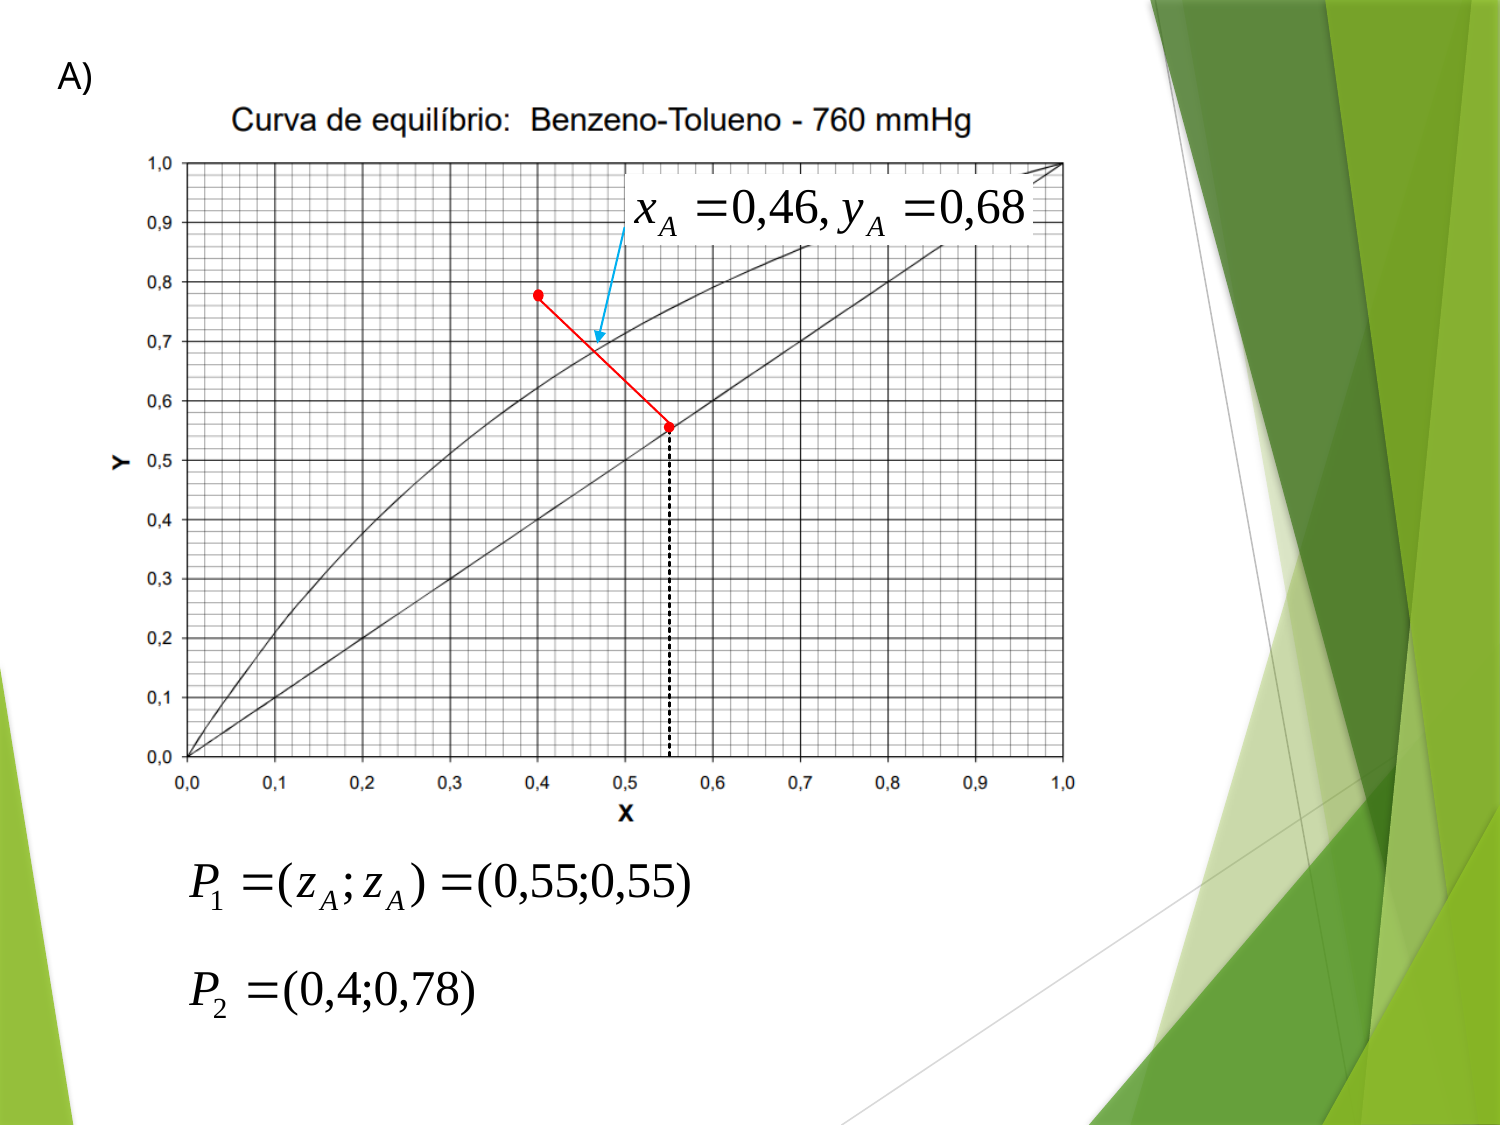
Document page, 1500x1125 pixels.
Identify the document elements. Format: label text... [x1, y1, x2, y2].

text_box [533, 294, 674, 427]
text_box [179, 847, 702, 920]
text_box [596, 227, 625, 345]
text_box A) [42, 44, 135, 105]
picture [74, 74, 1107, 866]
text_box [623, 173, 1034, 246]
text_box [179, 955, 485, 1027]
